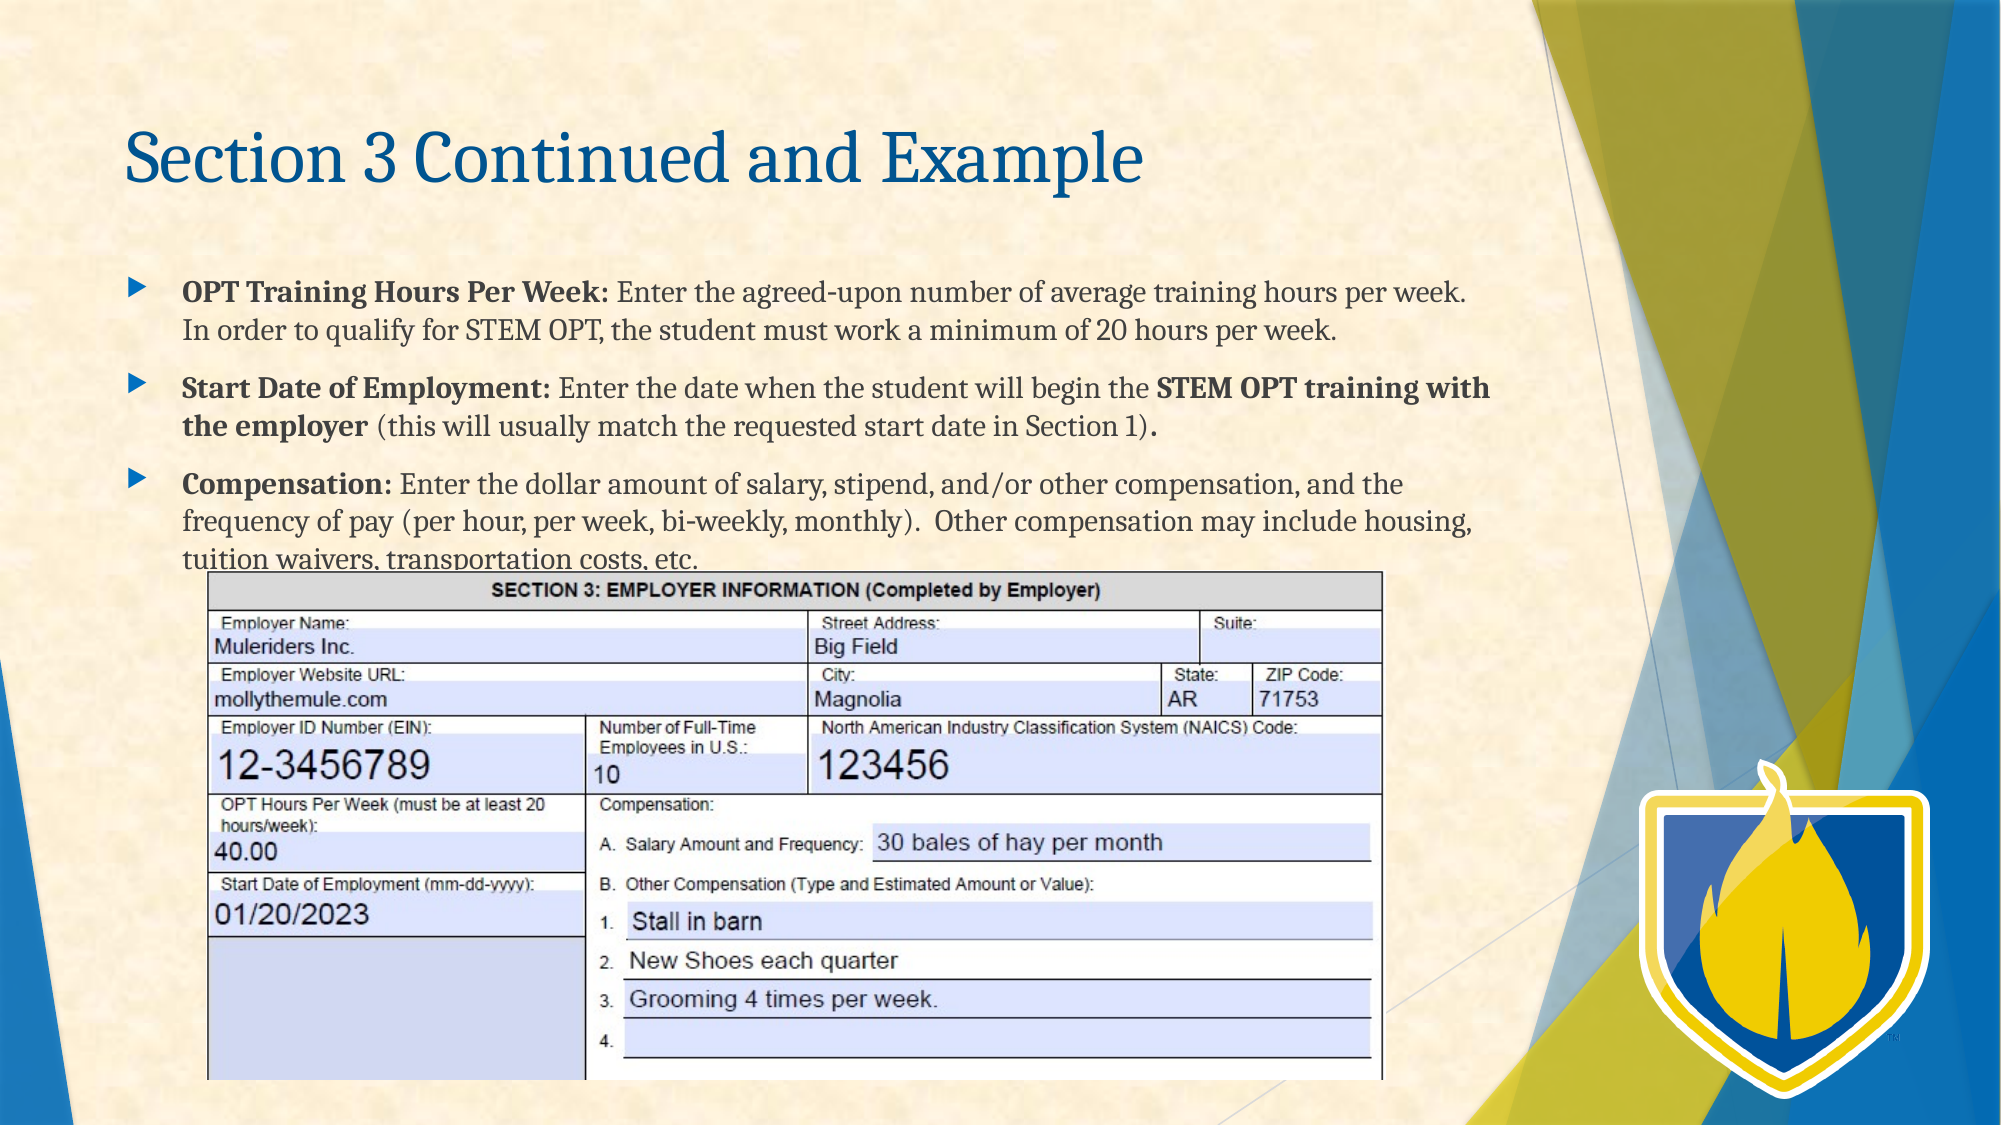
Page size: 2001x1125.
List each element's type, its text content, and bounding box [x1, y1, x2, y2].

title Section 3 Continued and Example [111, 99, 1522, 230]
list OPT Training Hours Per Week: Enter the agreed‐upon number of average training hours per week. In order to qualify for STEM OPT, the student must work a minimum of 20 hours per week. Start Date of Employment: Enter the date when the student will begin the STEM OPT training with the employer (this will usually match the requested start date in Section 1). Compensation: Enter the dollar amount of salary, stipend, and/or other compensation, and the frequency of pay (per hour, per week, bi‐weekly, monthly). Other compensation may include housing, tuition waivers, transportation costs, etc. [111, 264, 1522, 1046]
picture [0, 0, 1930, 1125]
